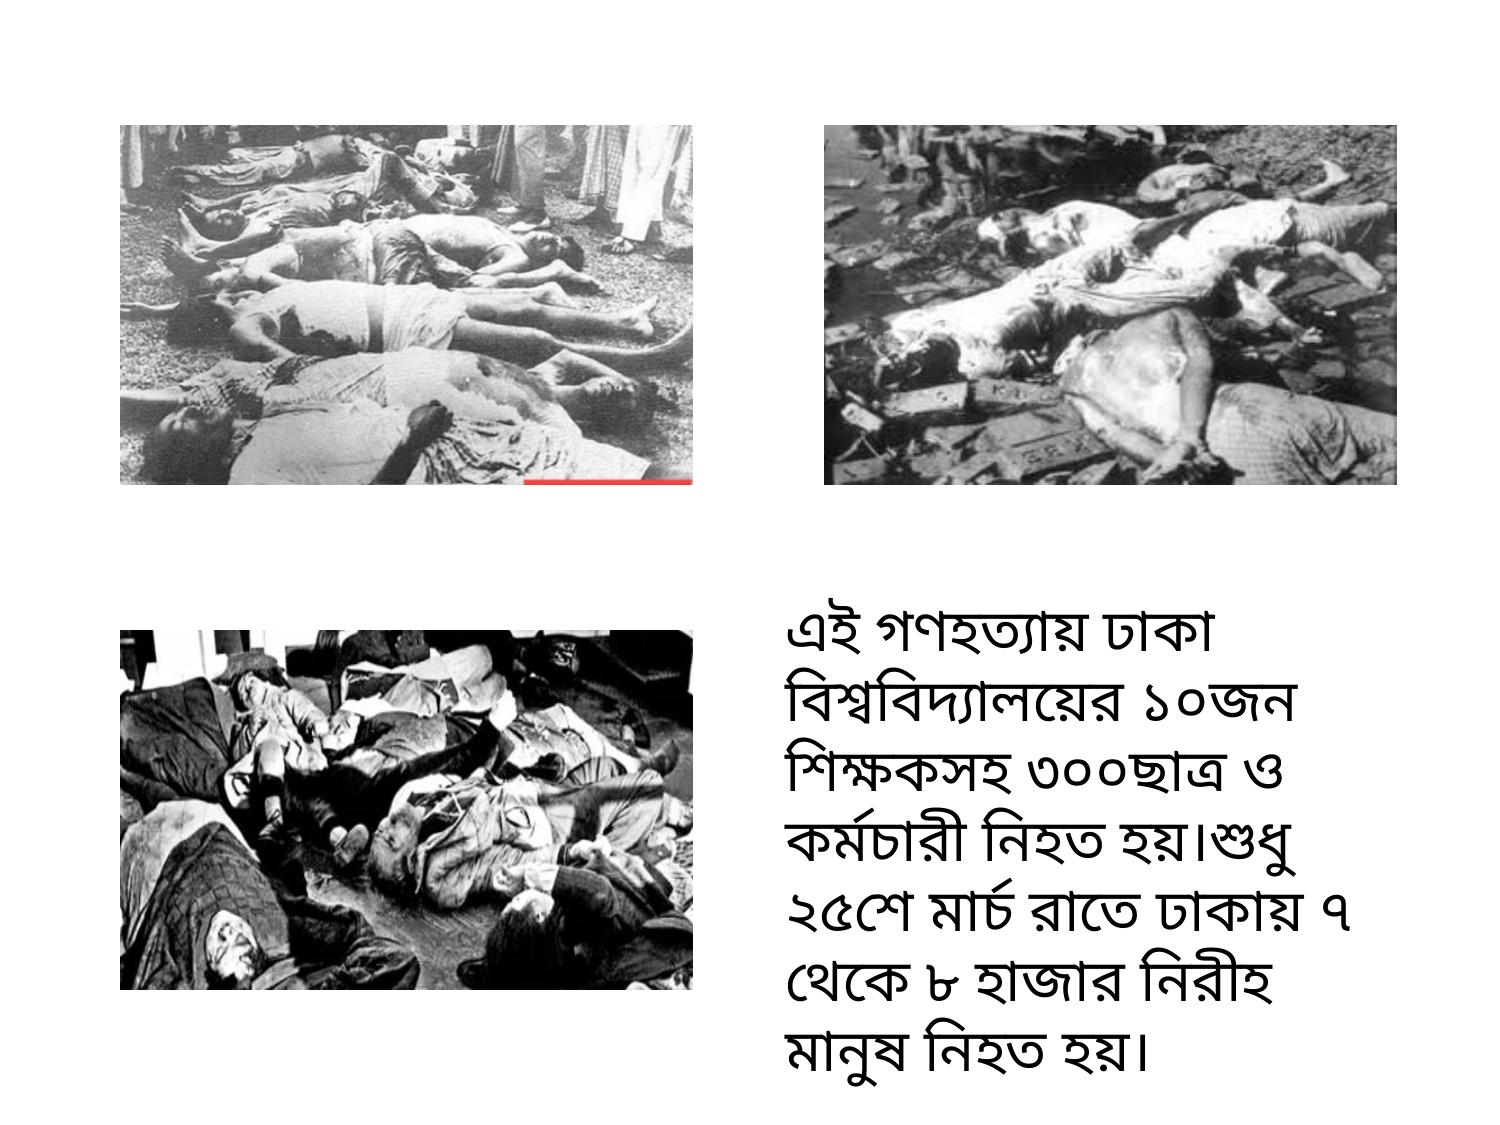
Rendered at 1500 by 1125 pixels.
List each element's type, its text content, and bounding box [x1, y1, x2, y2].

picture [120, 125, 693, 485]
text_box এই গণহত্যায় ঢাকা বিশ্ববিদ্যালয়ের ১০জন শিক্ষকসহ ৩০০ছাত্র ও কর্মচারী নিহত হয়।শুধু ২৫শে মার্চ রাতে ঢাকায় ৭ থেকে ৮ হাজার নিরীহ মানুষ নিহত হয়। [770, 586, 1427, 1091]
picture [824, 125, 1397, 485]
picture [120, 630, 693, 990]
